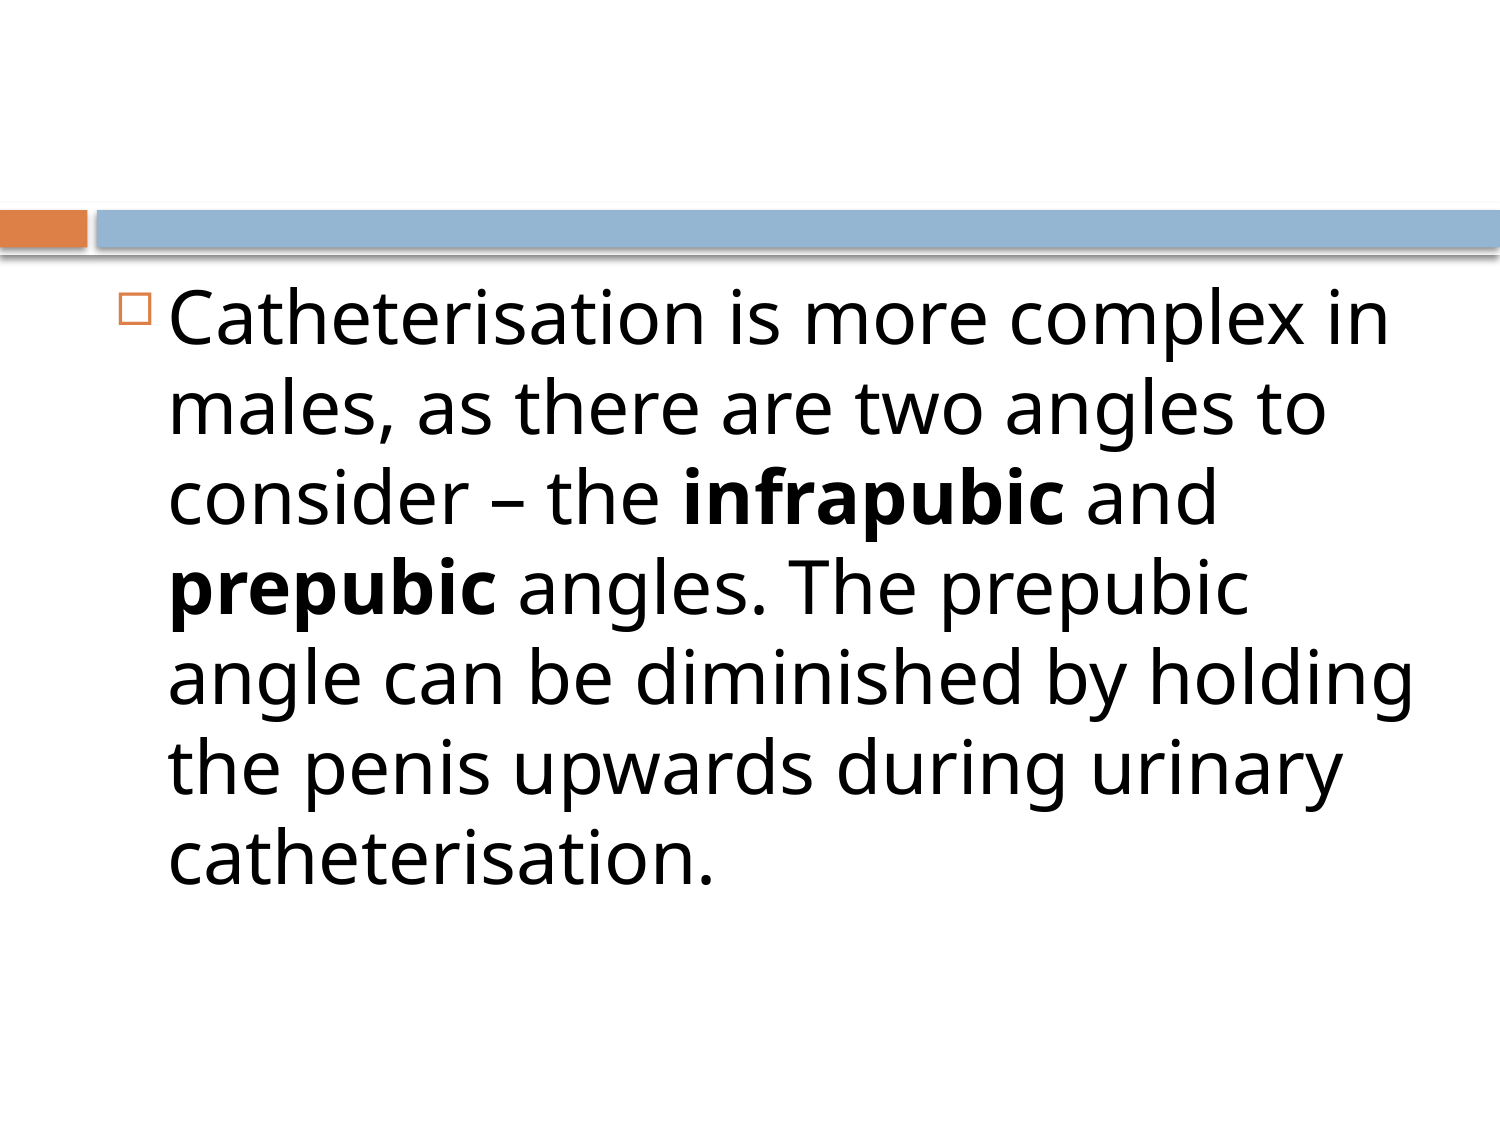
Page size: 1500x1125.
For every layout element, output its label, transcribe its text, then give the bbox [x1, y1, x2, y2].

list Catheterisation is more complex in males, as there are two angles to consider – the infrapubic and prepubic angles. The prepubic angle can be diminished by holding the penis upwards during urinary catheterisation. [100, 262, 1438, 1000]
